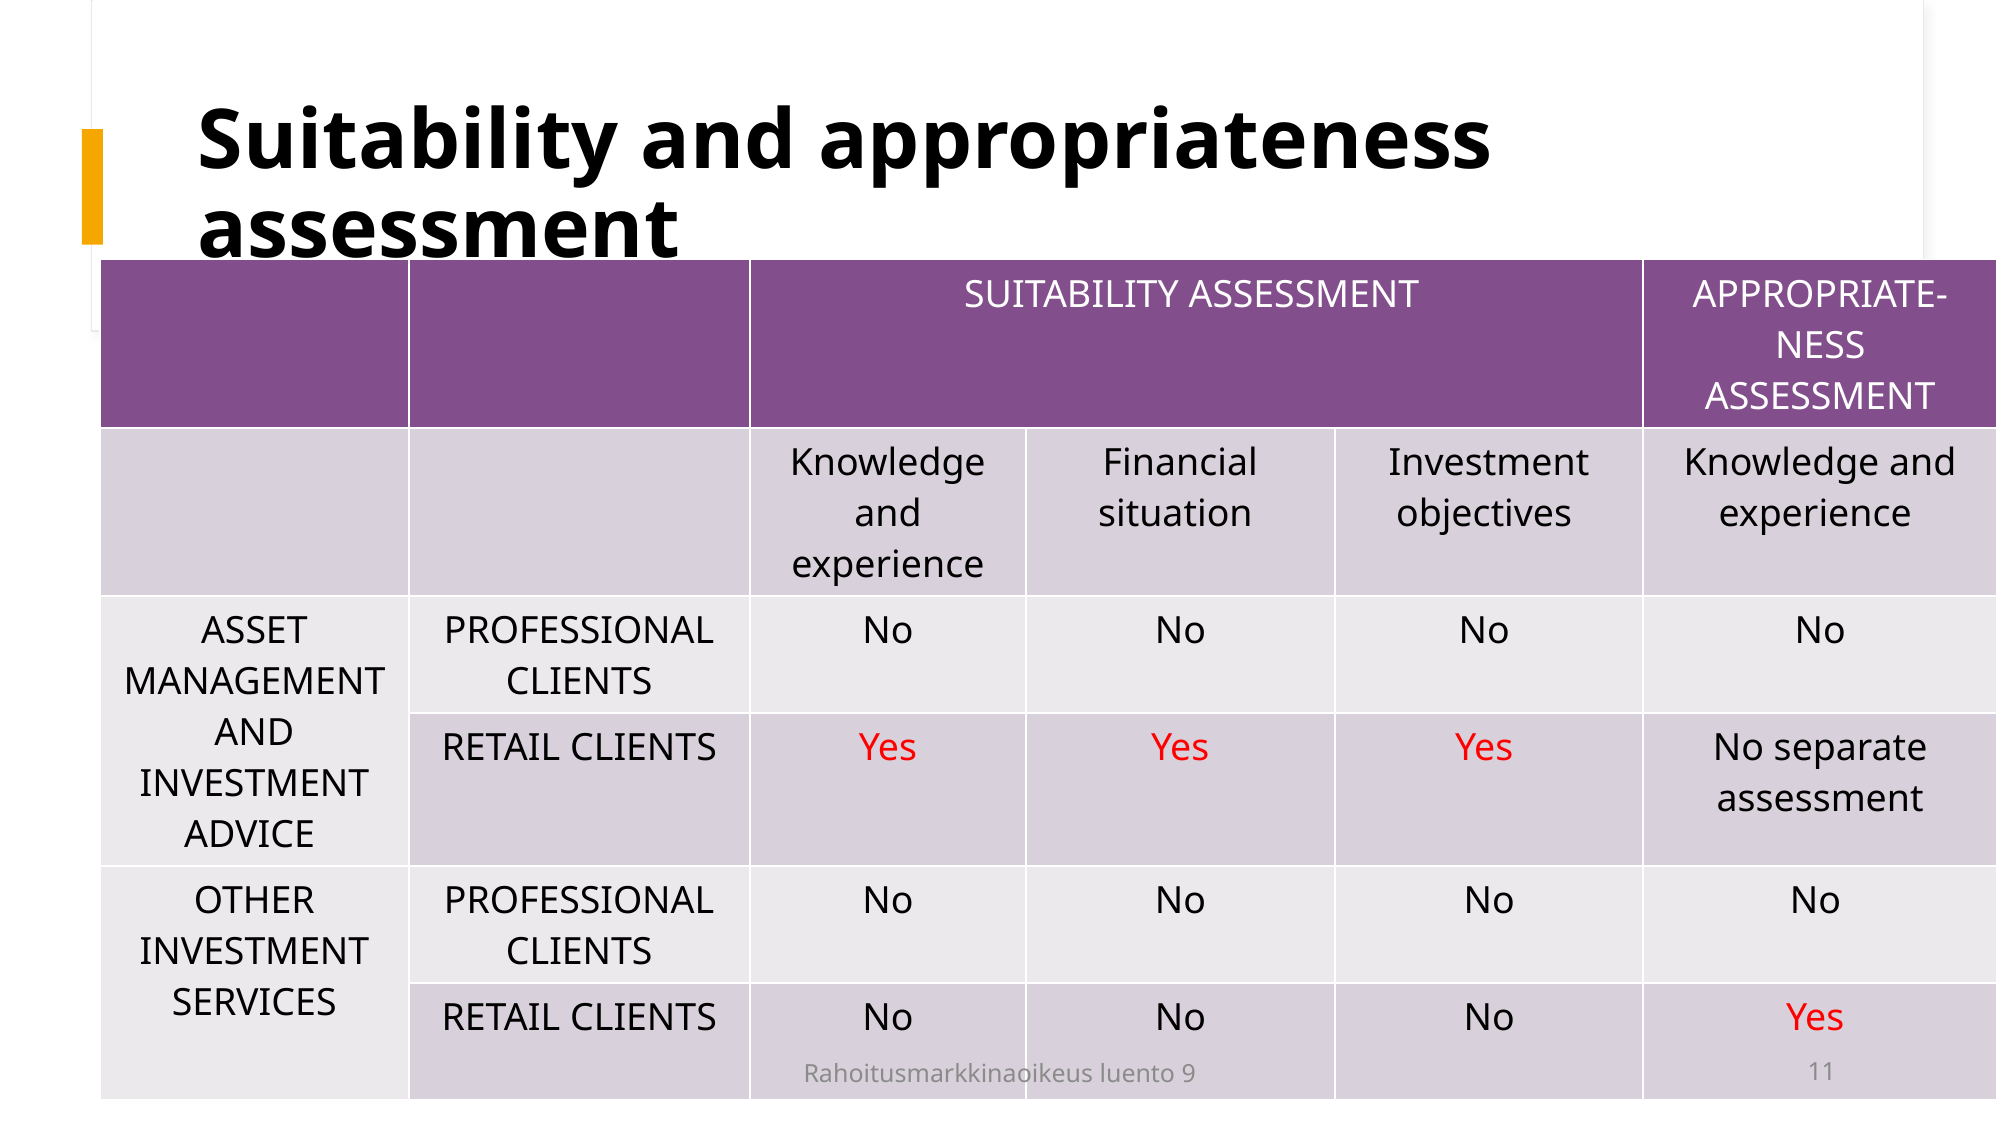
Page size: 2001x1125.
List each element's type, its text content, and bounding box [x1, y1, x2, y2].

table_cell OTHER INVESTMENT SERVICES [101, 867, 408, 1099]
table_cell No [1027, 867, 1334, 982]
slide_number 11 [1401, 1042, 1851, 1103]
table_cell No [1336, 597, 1642, 712]
table_cell RETAIL CLIENTS [410, 984, 749, 1099]
table_cell No [751, 984, 1025, 1042]
table_cell Yes [751, 714, 1025, 865]
table_cell PROFESSIONAL CLIENTS [410, 597, 749, 712]
table_cell No [1644, 597, 1996, 712]
table_cell No [1336, 984, 1642, 1099]
table_cell Yes [1644, 984, 1996, 1099]
table_header [410, 260, 749, 427]
title Suitability and appropriateness assessment [183, 90, 1851, 259]
table_cell ASSET MANAGEMENT AND INVESTMENT ADVICE [101, 597, 408, 865]
table_cell No [1644, 867, 1996, 982]
table_cell No [751, 597, 1025, 712]
table_cell Financial situation [1027, 429, 1334, 595]
table_cell No [751, 867, 1025, 982]
table_cell RETAIL CLIENTS [410, 714, 749, 865]
table_header SUITABILITY ASSESSMENT [751, 260, 1642, 427]
table_cell Knowledge and experience [1644, 429, 1996, 595]
table_cell Yes [1027, 714, 1334, 865]
table_cell No [1027, 984, 1334, 1042]
table_cell No [1336, 867, 1642, 982]
table_cell No separate assessment [1644, 714, 1996, 865]
table_cell [410, 429, 749, 595]
table_cell Investment objectives [1336, 429, 1642, 595]
table_header APPROPRIATE-NESS ASSESSMENT [1644, 260, 1996, 427]
footer Rahoitusmarkkinaoikeus luento 9 [662, 1042, 1338, 1103]
table_cell Yes [1336, 714, 1642, 865]
table_cell [101, 429, 408, 595]
table_cell Knowledge and experience [751, 429, 1025, 595]
table_header [101, 260, 408, 427]
table_cell No [1027, 597, 1334, 712]
table_cell PROFESSIONAL CLIENTS [410, 867, 749, 982]
